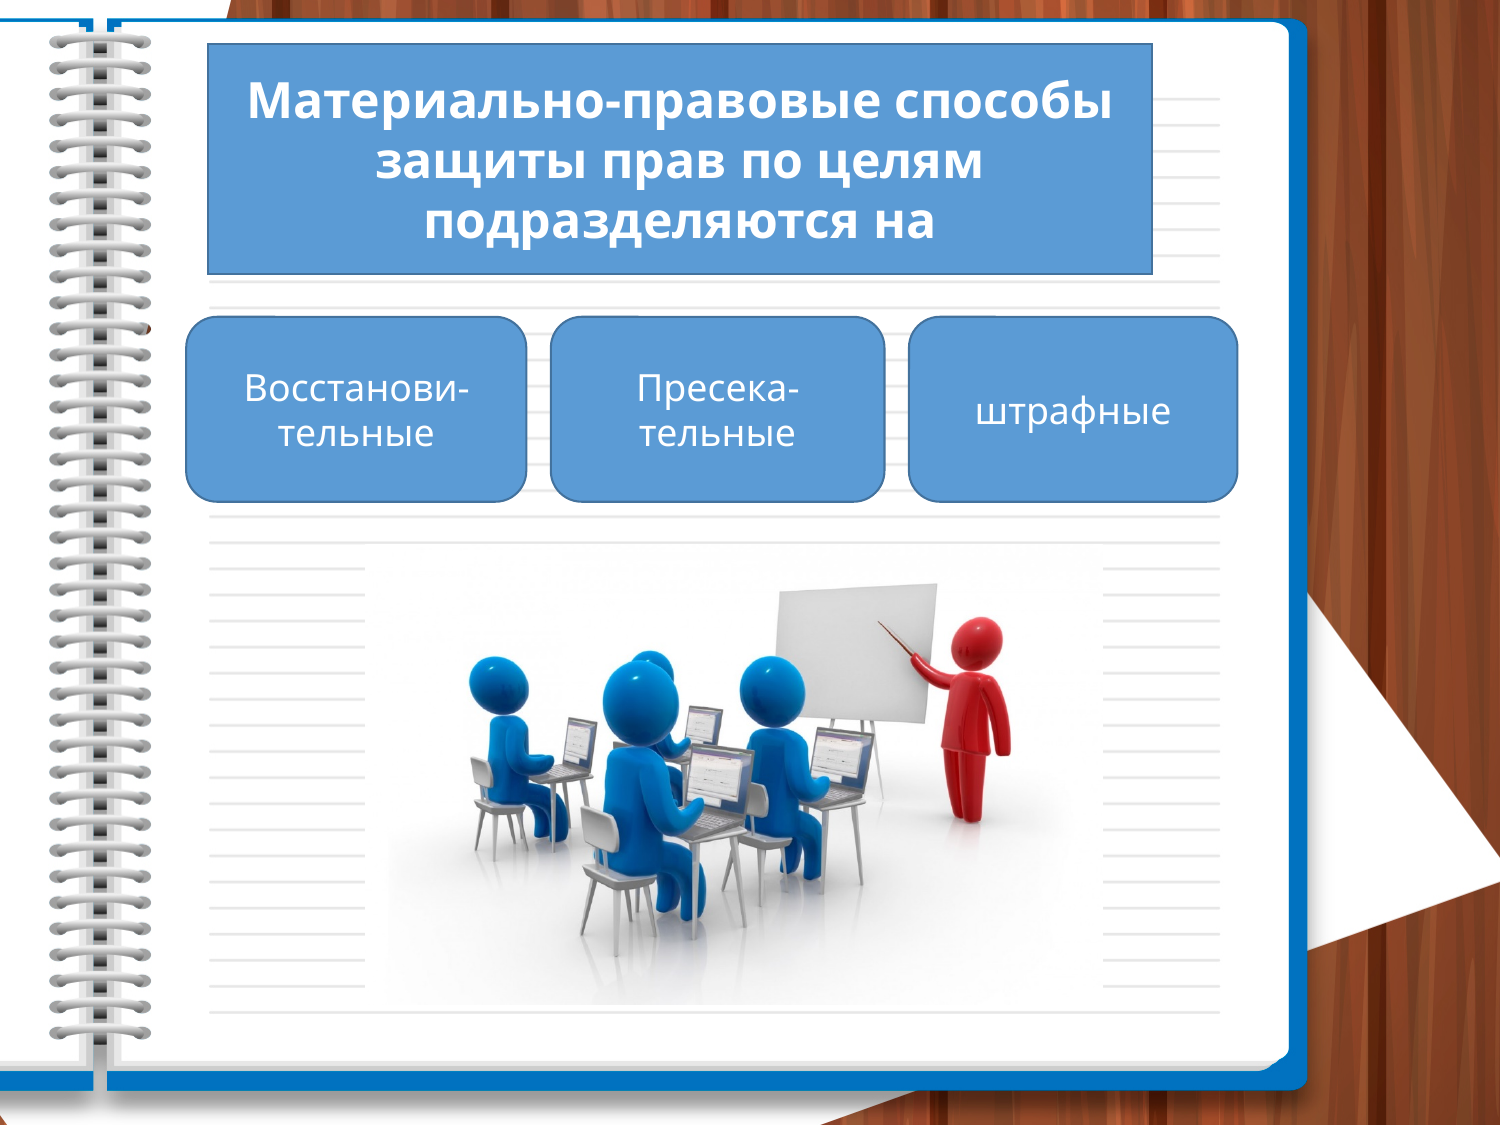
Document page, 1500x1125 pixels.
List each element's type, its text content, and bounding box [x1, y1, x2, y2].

text_box штрафные [907, 315, 1239, 503]
text_box Пресека-тельные [549, 315, 886, 503]
text_box Материально-правовые способы защиты прав по целям подразделяются на [207, 43, 1153, 275]
picture [0, 0, 1500, 1125]
text_box Восстанови-тельные [185, 315, 528, 503]
